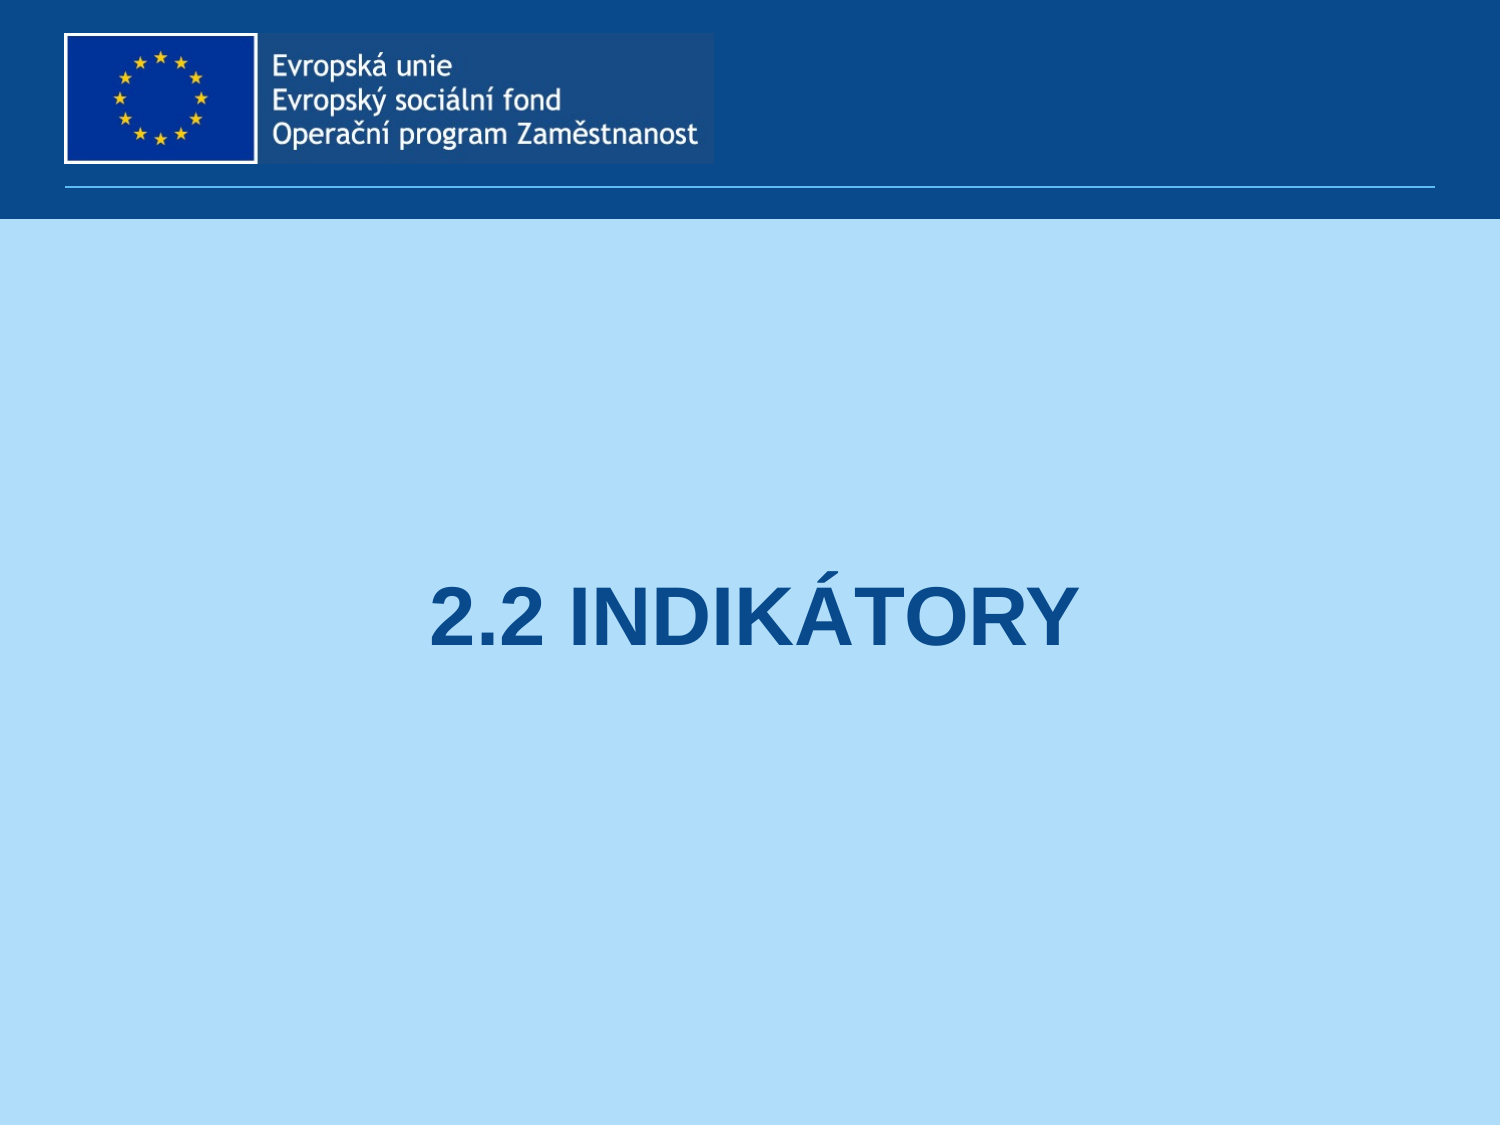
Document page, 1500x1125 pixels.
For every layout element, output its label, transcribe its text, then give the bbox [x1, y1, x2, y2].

title 2.2 indikátory [159, 562, 1353, 705]
picture [64, 33, 714, 164]
